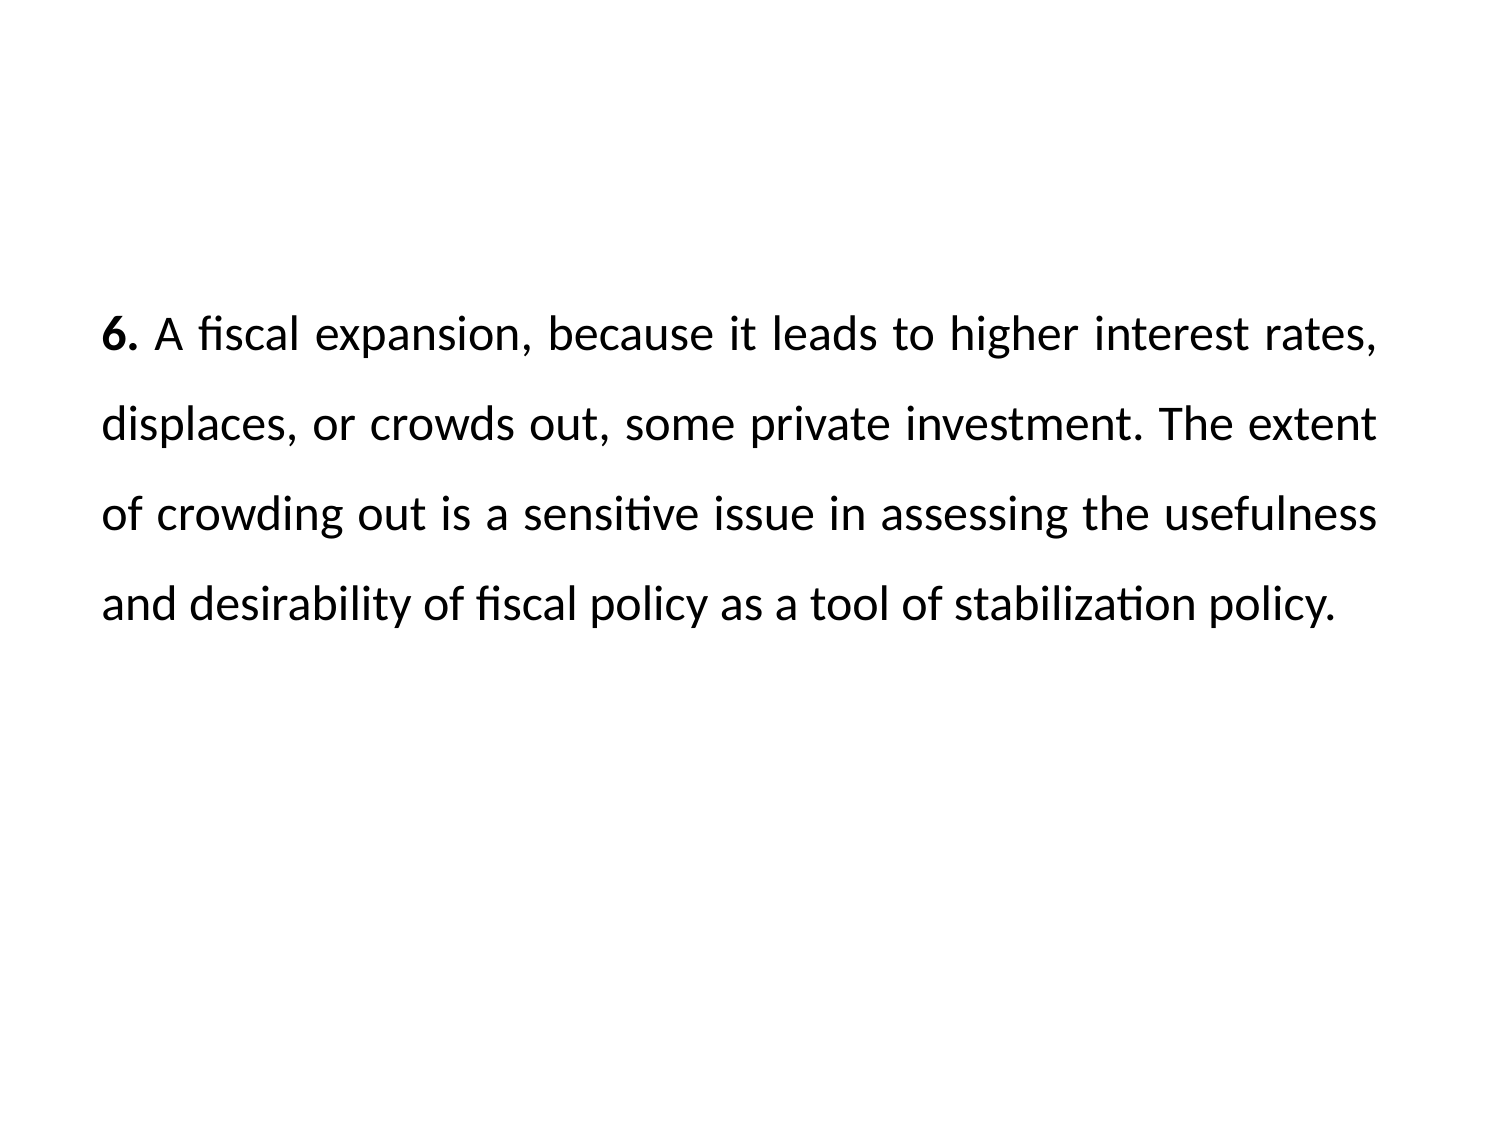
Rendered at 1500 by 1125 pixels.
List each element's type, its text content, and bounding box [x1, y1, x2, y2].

text_box 6. A fiscal expansion, because it leads to higher interest rates, displaces, or crowds out, some private investment. The extent of crowding out is a sensitive issue in assessing the usefulness and desirability of fiscal policy as a tool of stabilization policy. [86, 263, 1394, 639]
